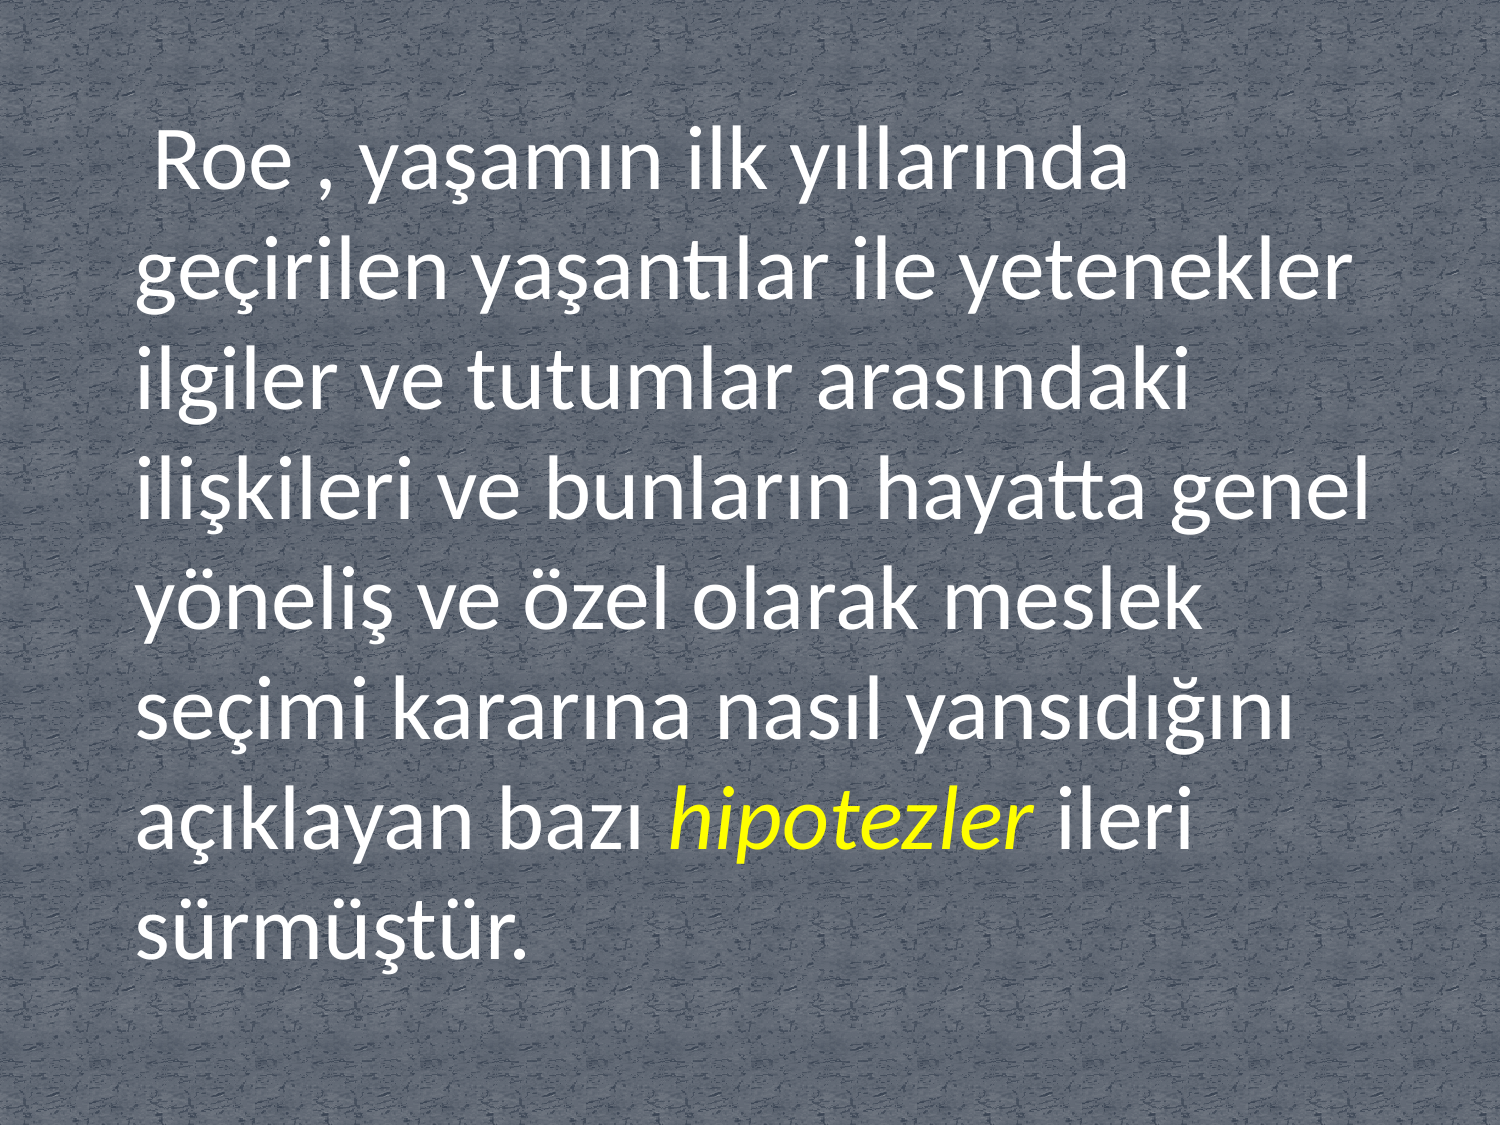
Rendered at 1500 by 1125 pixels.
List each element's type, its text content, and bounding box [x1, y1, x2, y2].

list Roe , yaşamın ilk yıllarında geçirilen yaşantılar ile yetenekler ilgiler ve tutumlar arasındaki ilişkileri ve bunların hayatta genel yöneliş ve özel olarak meslek seçimi kararına nasıl yansıdığını açıklayan bazı hipotezler ileri sürmüştür. [75, 90, 1425, 1005]
